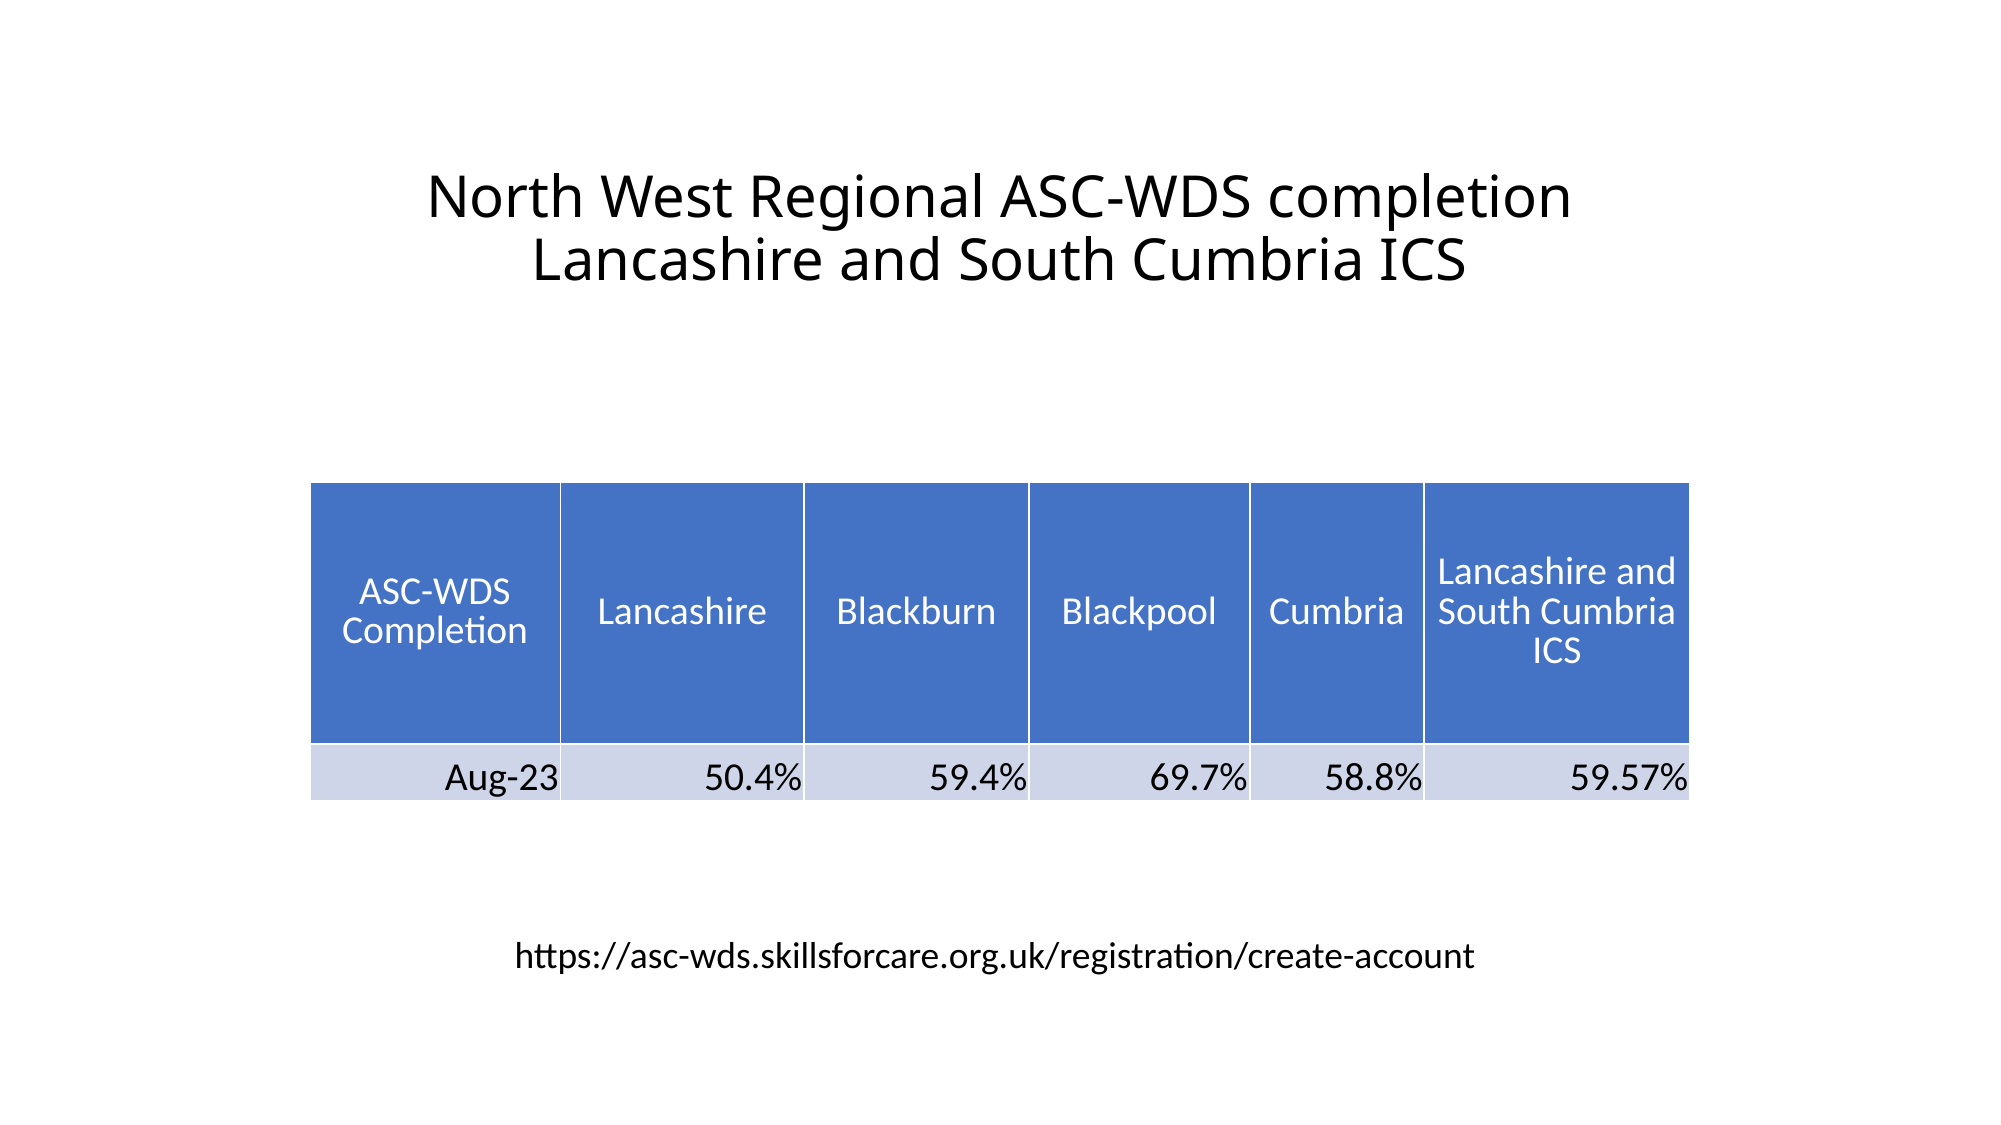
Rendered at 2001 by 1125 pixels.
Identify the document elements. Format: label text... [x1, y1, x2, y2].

table_cell 59.4% [805, 745, 1028, 800]
table_cell 58.8% [1251, 745, 1423, 800]
table_cell 69.7% [1030, 745, 1249, 800]
table_header Lancashire and South Cumbria ICS [1425, 483, 1689, 743]
table_header Lancashire [561, 483, 803, 743]
text_box [249, 140, 1751, 985]
table_header ASC-WDS Completion [311, 483, 560, 743]
table_cell 50.4% [561, 745, 803, 800]
table_header Blackburn [805, 483, 1028, 743]
table_header Cumbria [1251, 483, 1423, 743]
table_cell 59.57% [1425, 745, 1689, 800]
table_cell Aug-23 [311, 745, 560, 800]
text_box https://asc-wds.skillsforcare.org.uk/registration/create-account [499, 923, 1500, 984]
table_header Blackpool [1030, 483, 1249, 743]
title North West Regional ASC-WDS completion Lancashire and South Cumbria ICS [374, 162, 1626, 299]
